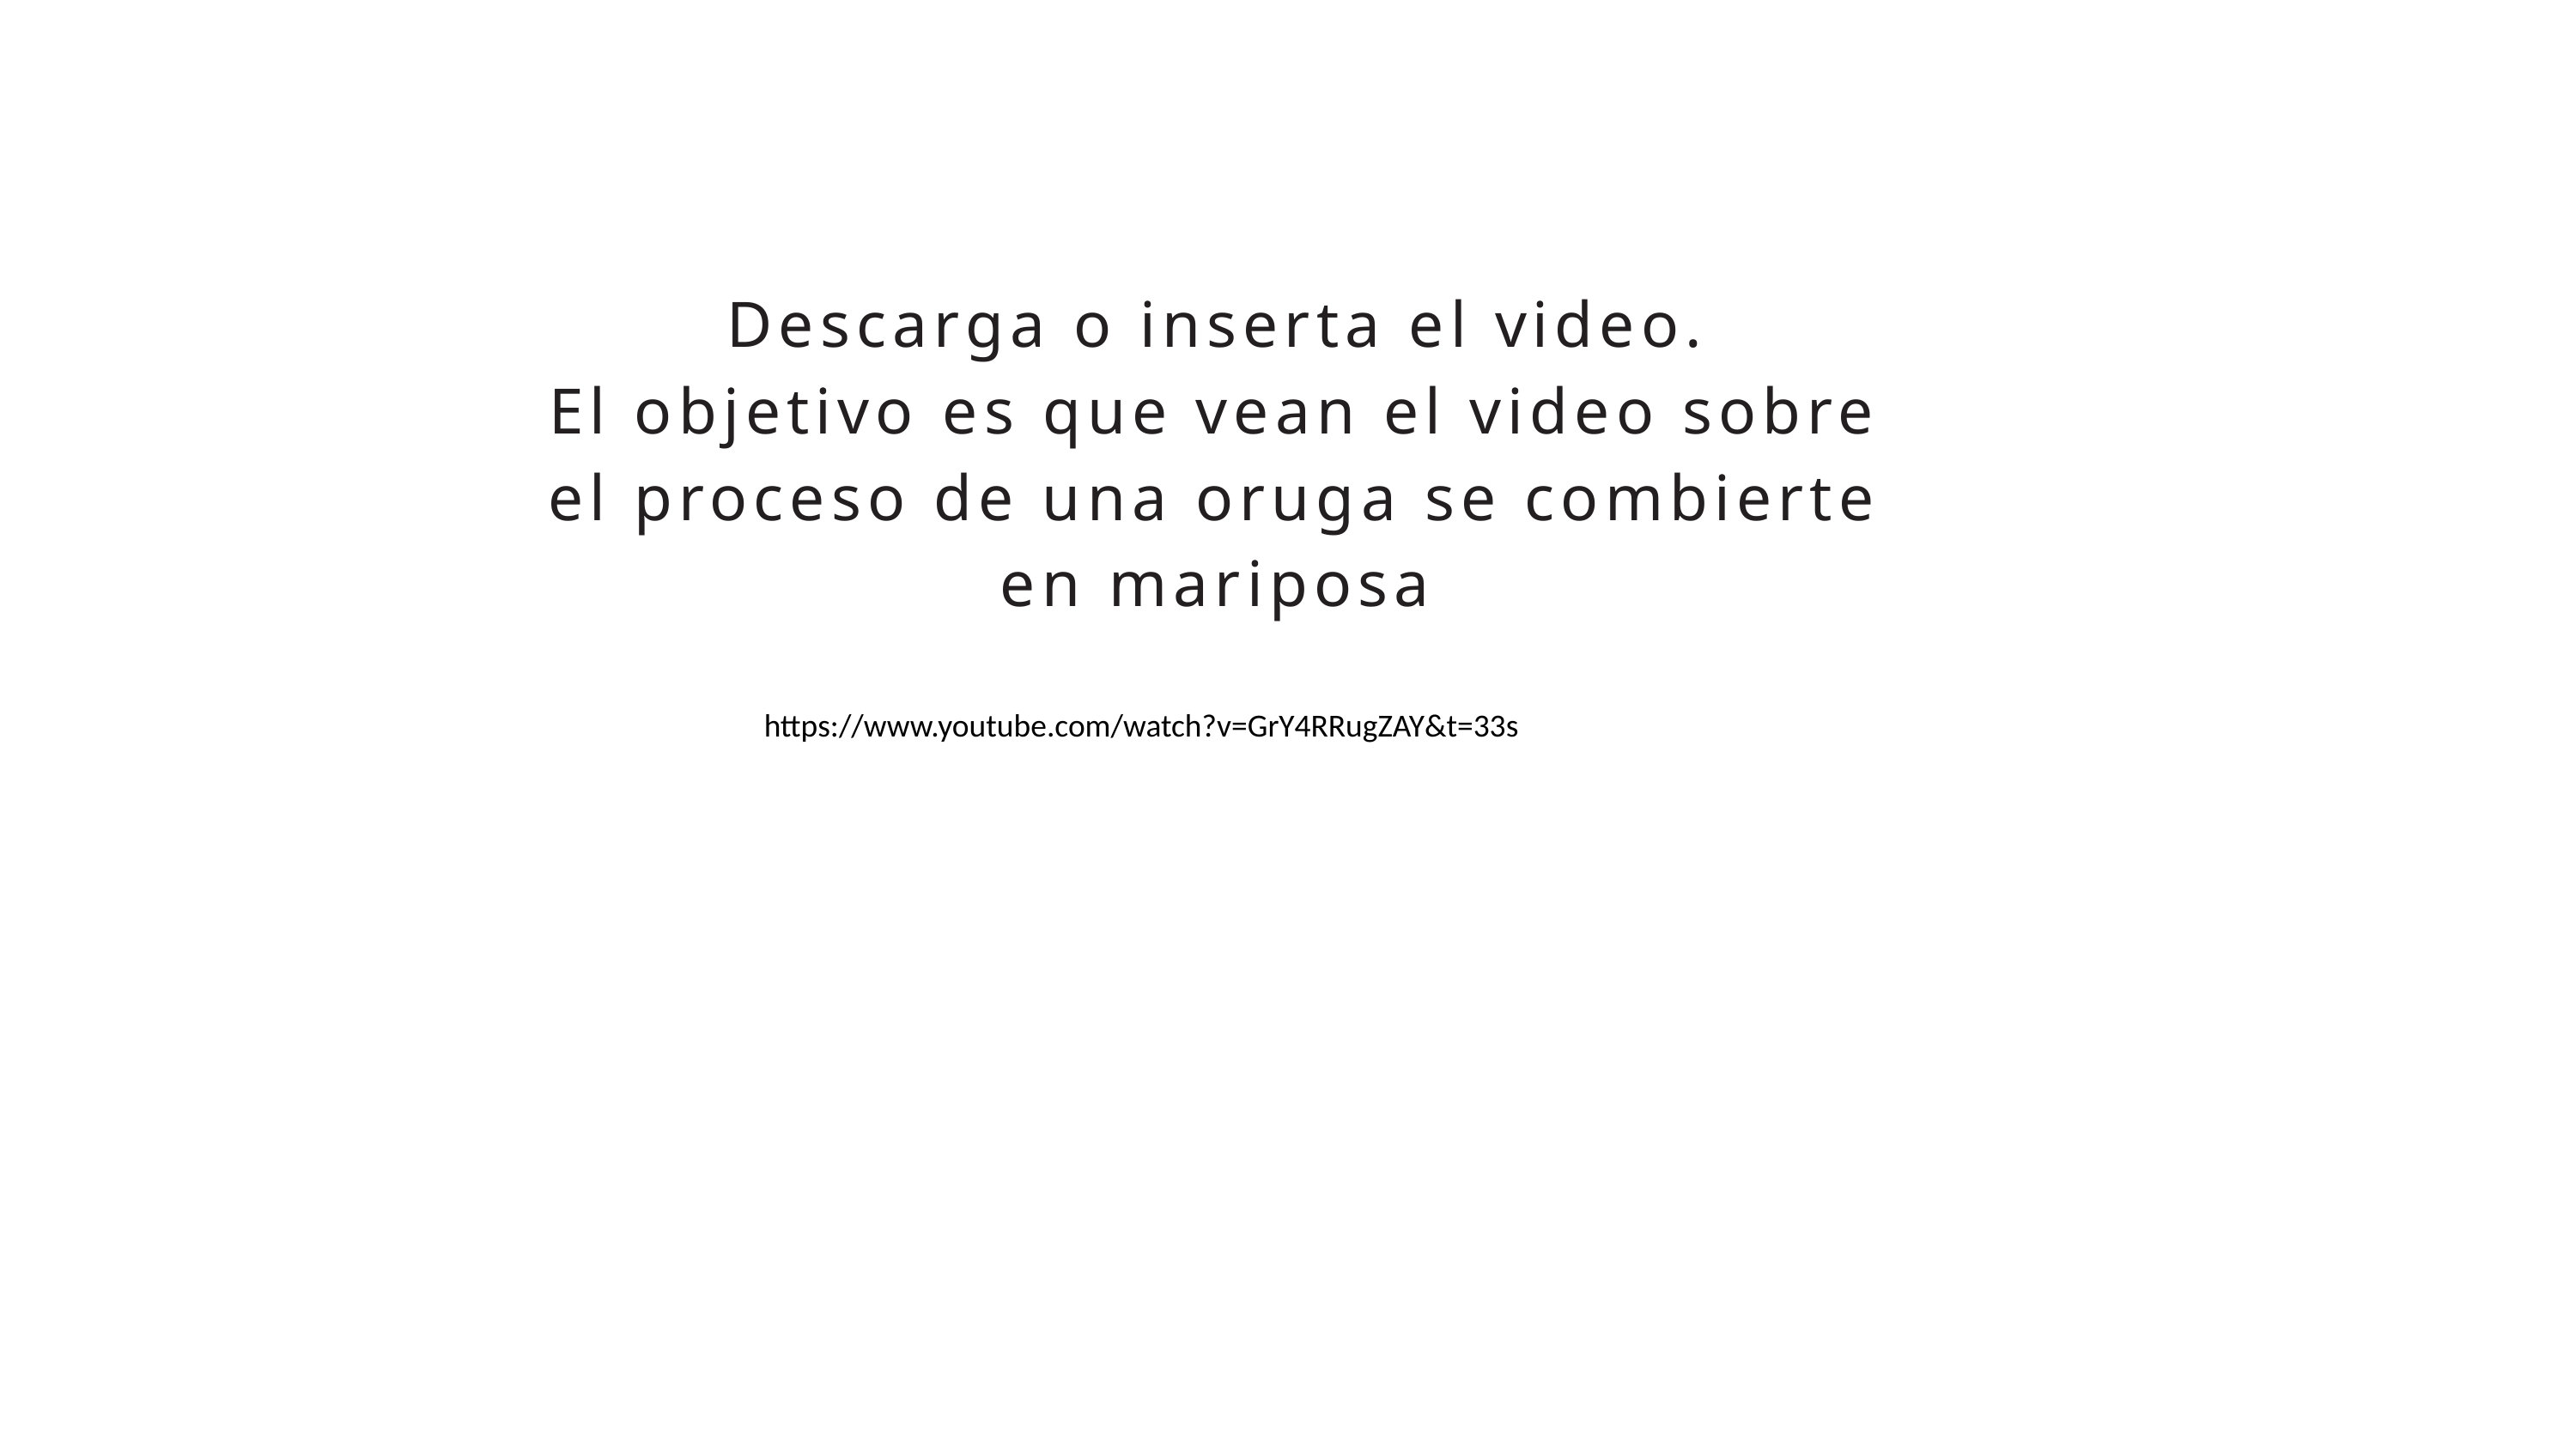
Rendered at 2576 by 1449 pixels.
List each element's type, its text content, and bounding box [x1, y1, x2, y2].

text_box Descarga o inserta el video. El objetivo es que vean el video sobre el proceso de una oruga se combierte en mariposa [536, 273, 1894, 620]
text_box https://www.youtube.com/watch?v=GrY4RRugZAY&t=33s [750, 698, 1782, 750]
